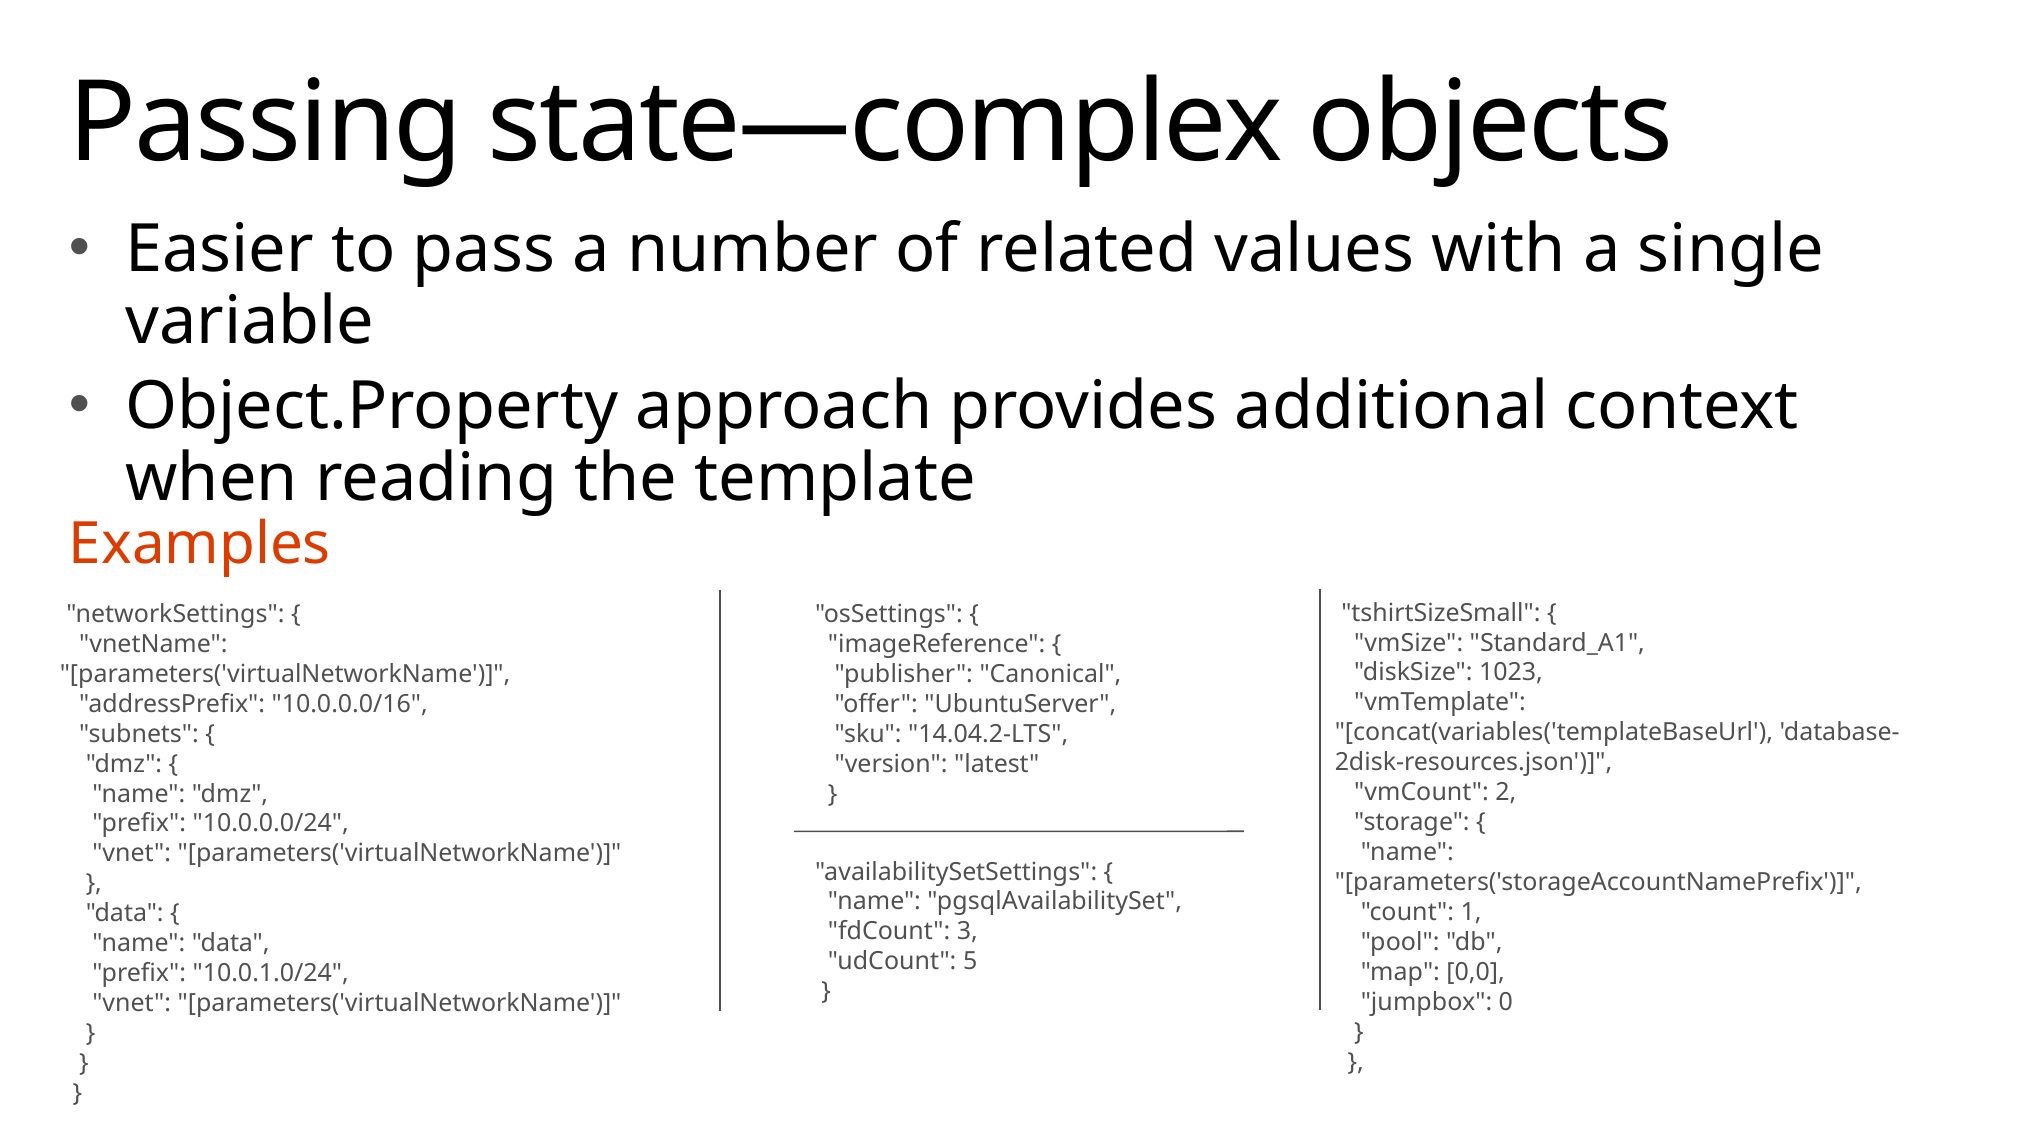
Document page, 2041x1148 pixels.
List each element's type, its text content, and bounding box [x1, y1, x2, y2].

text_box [44, 588, 1966, 1091]
list Easier to pass a number of related values with a single variable Object.Property approach provides additional context when reading the template [45, 199, 1996, 880]
title Passing state—complex objects [45, 48, 1996, 199]
text_box Examples [45, 497, 491, 588]
